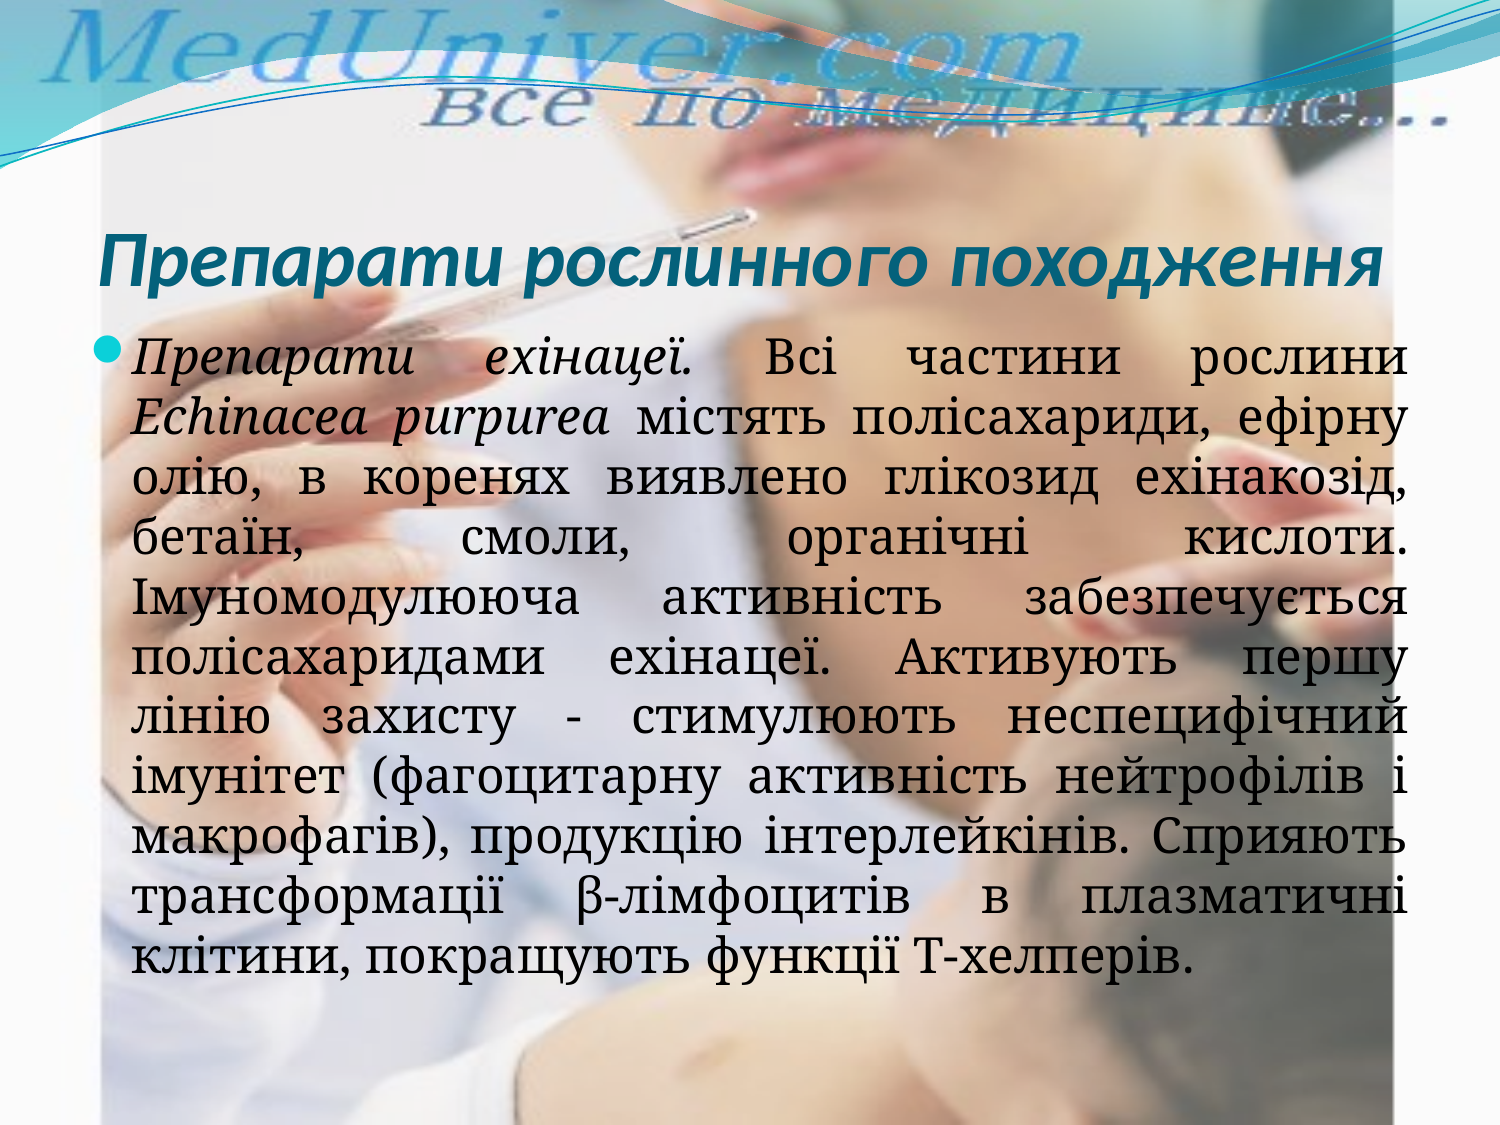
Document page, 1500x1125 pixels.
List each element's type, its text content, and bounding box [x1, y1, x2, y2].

list Препарати ехінацеї. Всі частини рослини Echinacea purpurea містять полісахариди, ефірну олію, в коренях виявлено глікозид ехінакозід, бетаїн, смоли, органічні кислоти. Імуномодулююча активність забезпечується полісахаридами ехінацеї. Активують першу лінію захисту - стимулюють неспецифічний імунітет (фагоцитарну активність нейтрофілів і макрофагів), продукцію інтерлейкінів. Сприяють трансформації β-лімфоцитів в плазматичні клітини, покращують функції Т-хелперів. [75, 317, 1425, 1038]
title Препарати рослинного походження [75, 115, 1425, 303]
